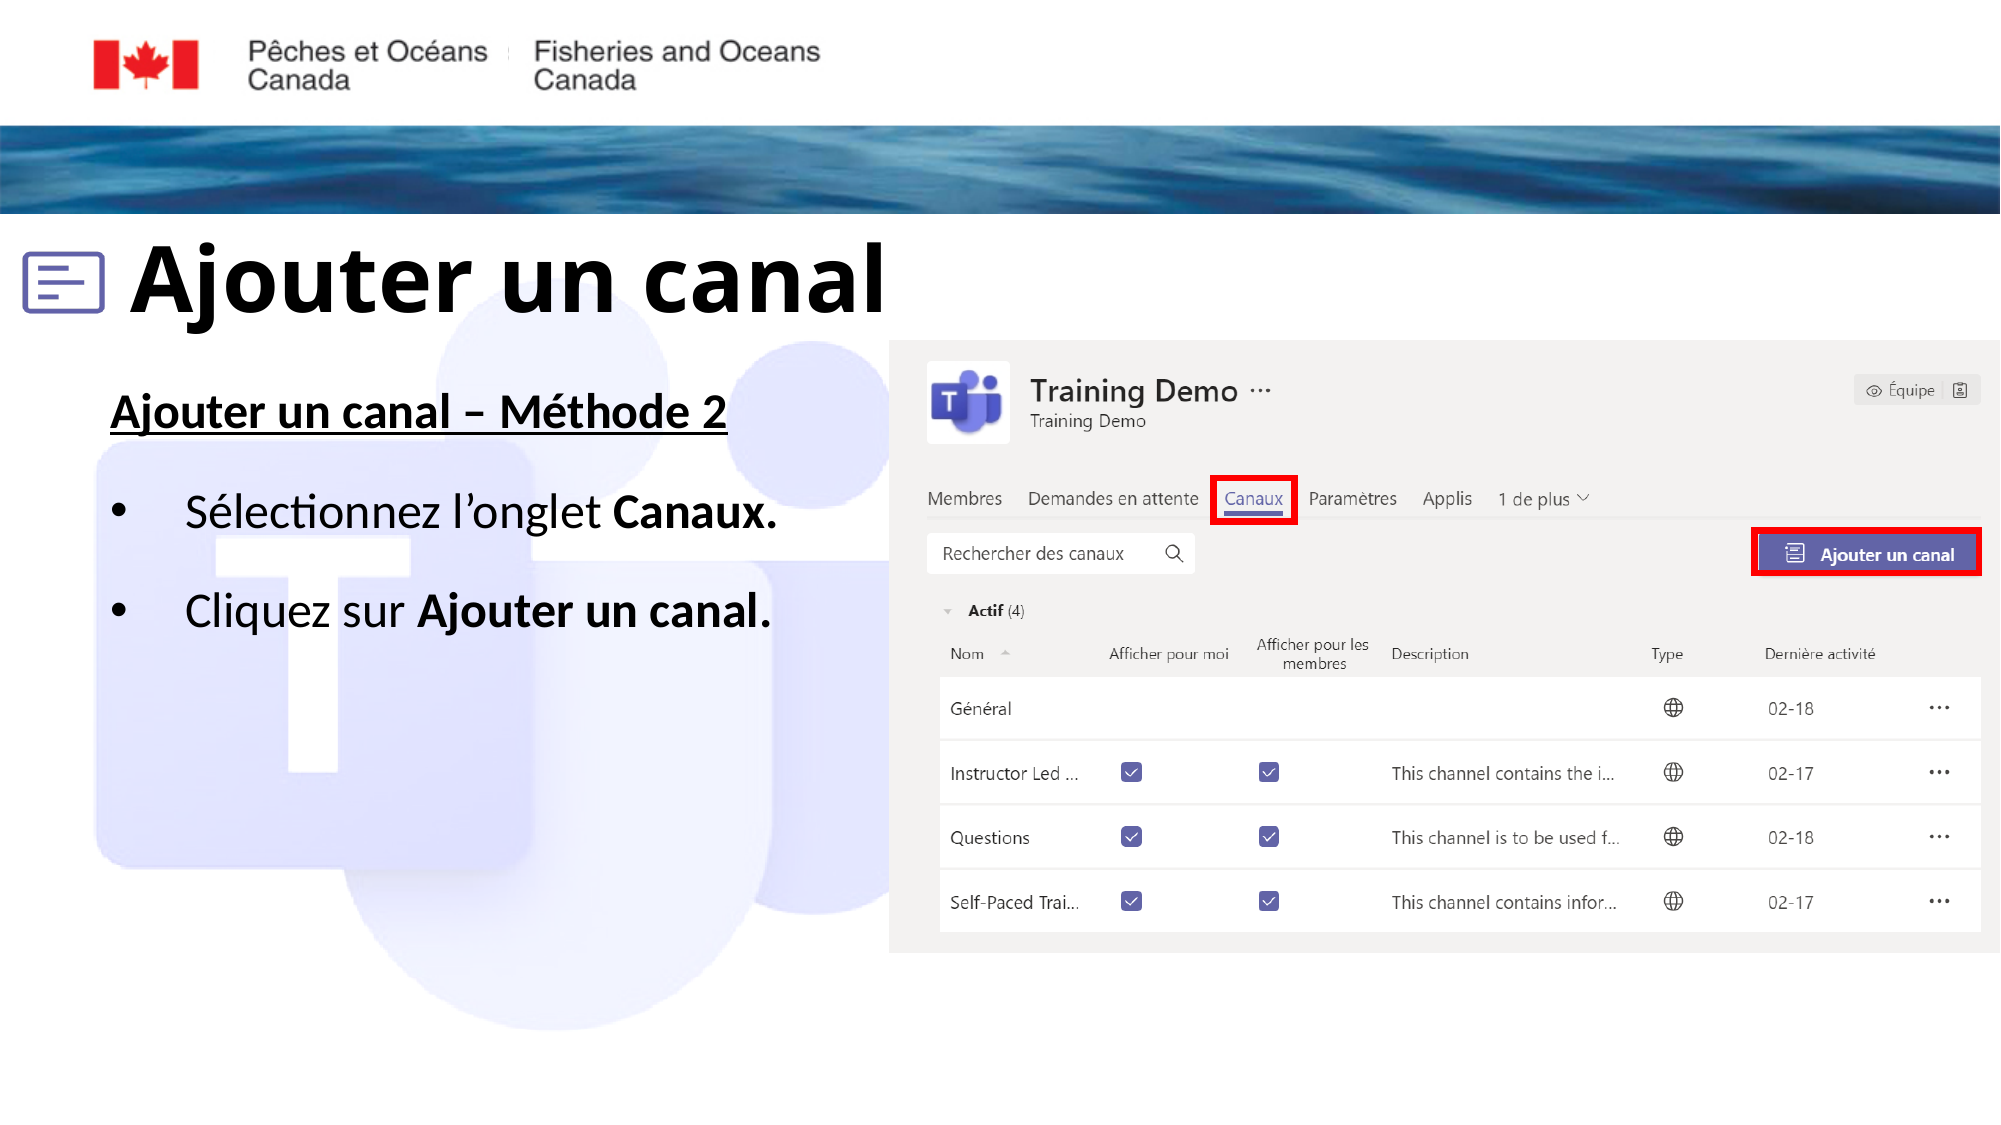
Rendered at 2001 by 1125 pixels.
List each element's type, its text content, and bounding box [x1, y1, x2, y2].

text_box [889, 341, 2000, 953]
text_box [7, 218, 1087, 348]
text_box Ajouter un canal – Méthode 2 Sélectionnez l’onglet Canaux. Cliquez sur Ajouter un canal. [95, 377, 944, 1052]
picture [0, 0, 2001, 1125]
